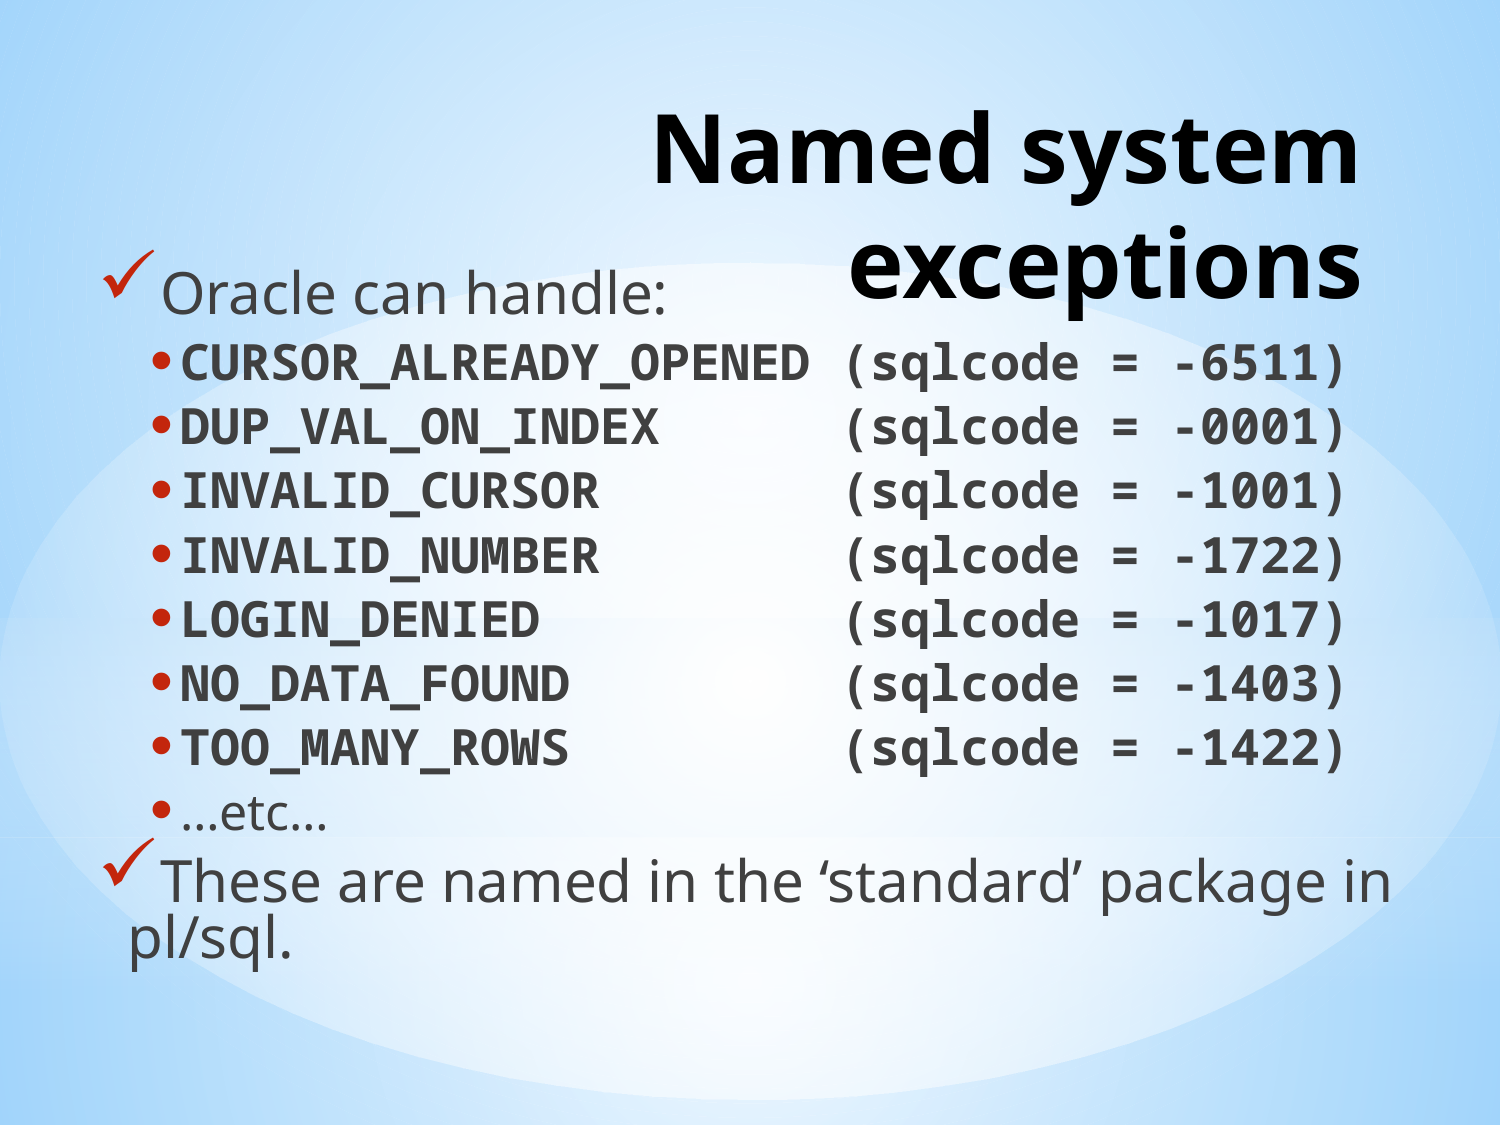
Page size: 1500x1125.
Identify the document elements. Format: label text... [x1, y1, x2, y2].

title Named system exceptions [174, 87, 1363, 262]
list Oracle can handle: CURSOR_ALREADY_OPENED (sqlcode = -6511) DUP_VAL_ON_INDEX (sqlcode = -0001) INVALID_CURSOR (sqlcode = -1001) INVALID_NUMBER (sqlcode = -1722) LOGIN_DENIED (sqlcode = -1017) NO_DATA_FOUND (sqlcode = -1403) TOO_MANY_ROWS (sqlcode = -1422) …etc… These are named in the ‘standard’ package in pl/sql. [75, 262, 1425, 1005]
